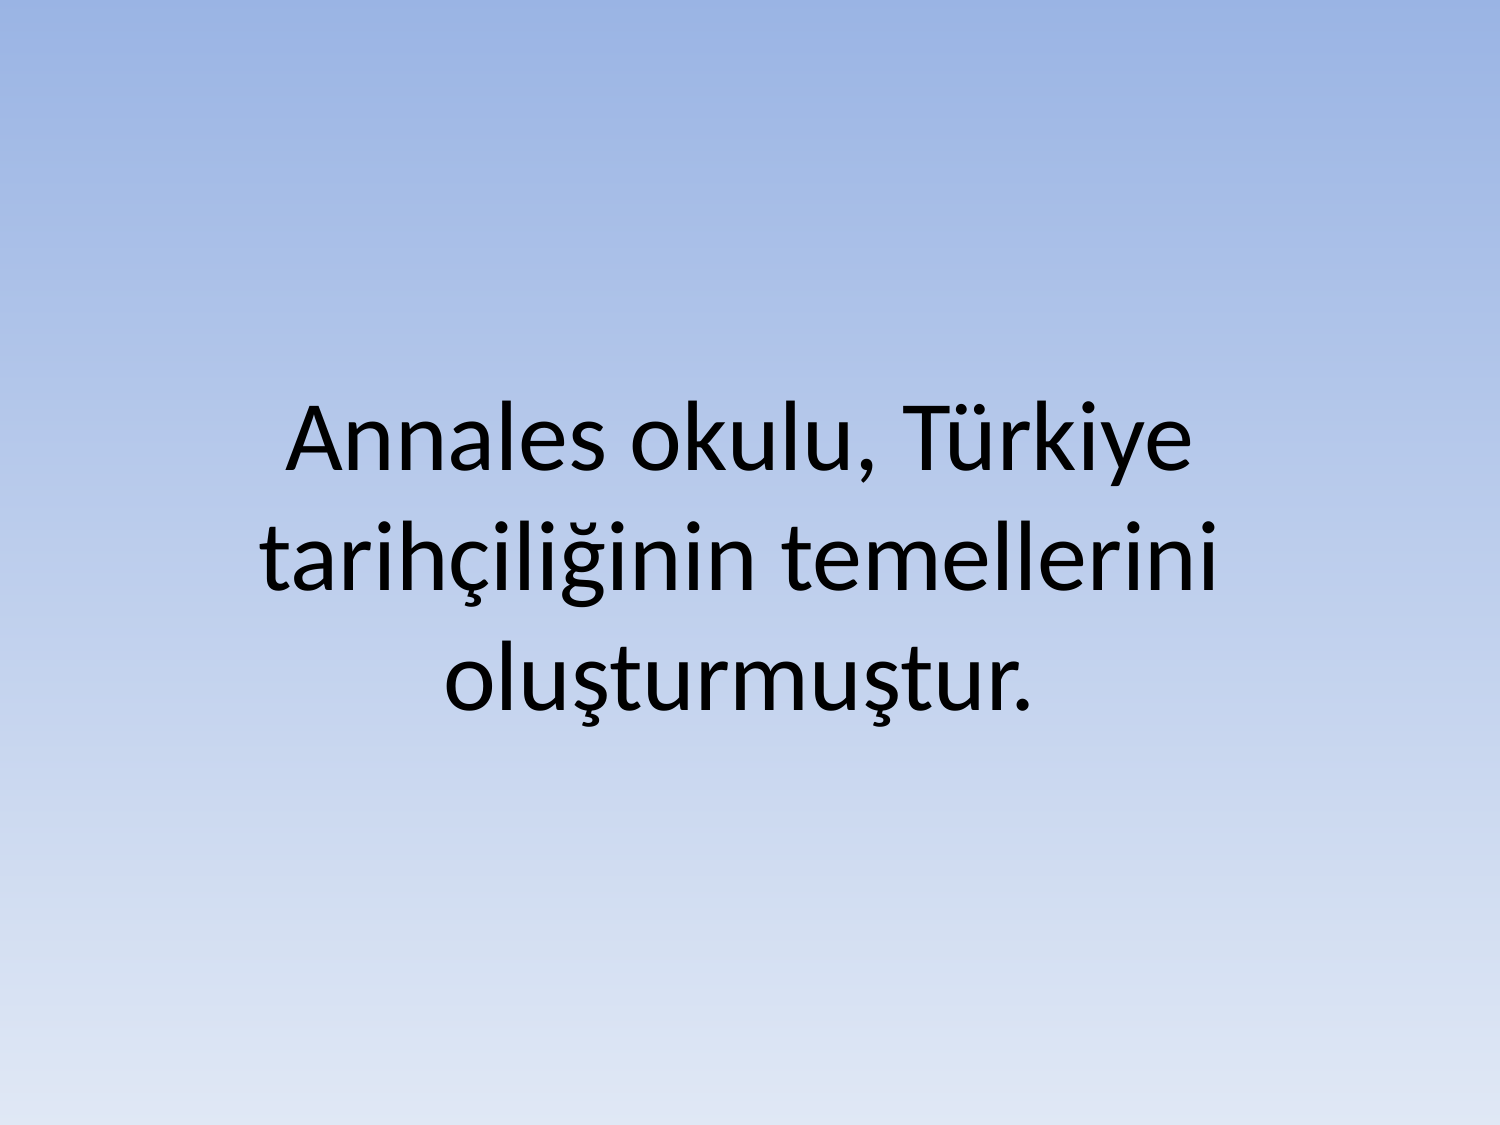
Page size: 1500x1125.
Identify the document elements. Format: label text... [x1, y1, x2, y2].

title Annales okulu, Türkiye tarihçiliğinin temellerini oluşturmuştur. [64, 456, 1415, 644]
